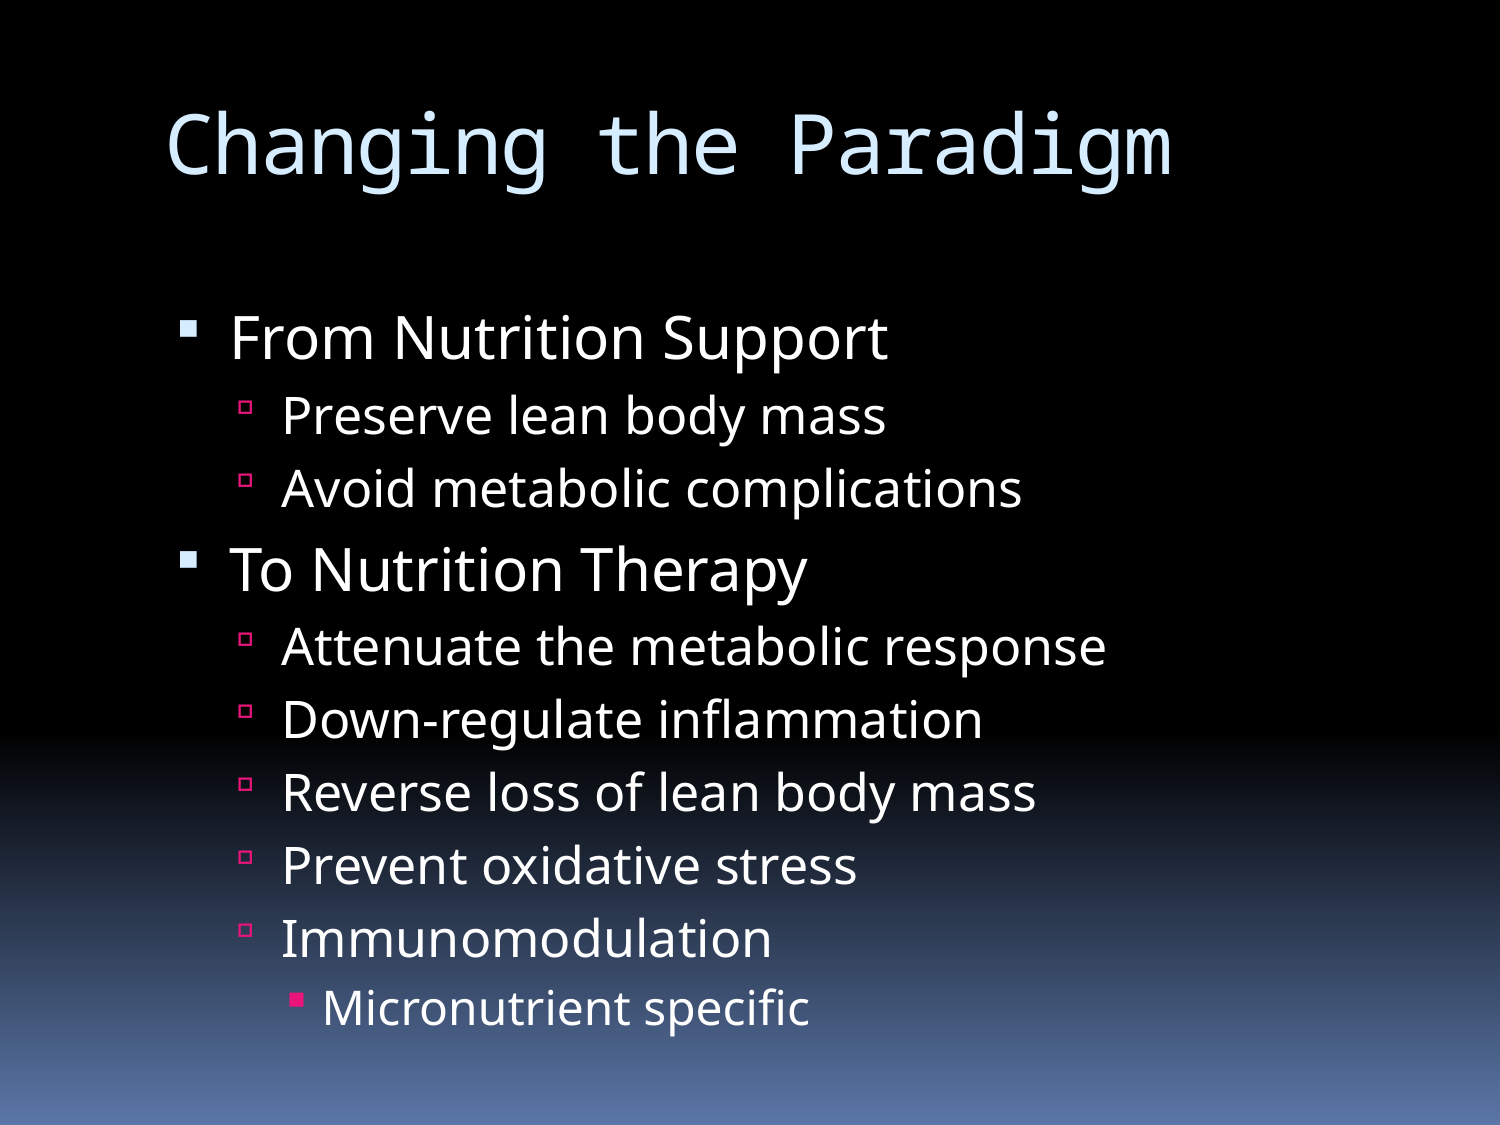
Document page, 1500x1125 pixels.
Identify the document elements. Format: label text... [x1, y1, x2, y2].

list From Nutrition Support Preserve lean body mass Avoid metabolic complications To Nutrition Therapy Attenuate the metabolic response Down-regulate inflammation Reverse loss of lean body mass Prevent oxidative stress Immunomodulation Micronutrient specific [150, 292, 1425, 1043]
title Changing the Paradigm [150, 83, 1425, 234]
